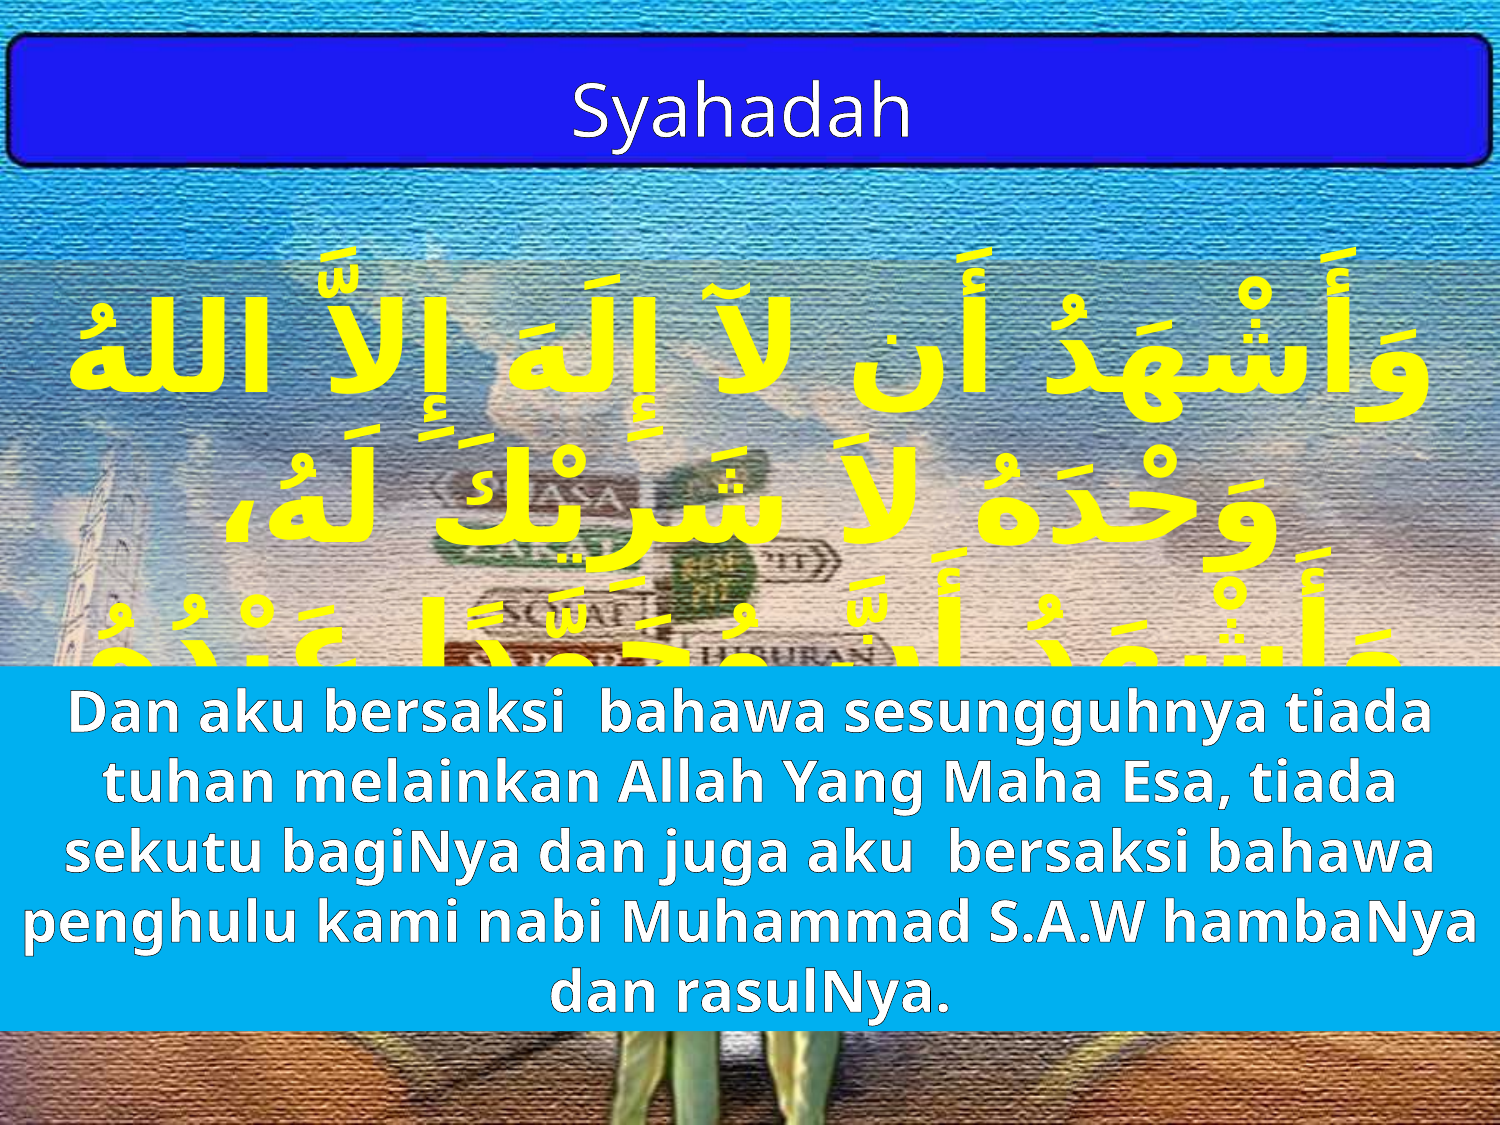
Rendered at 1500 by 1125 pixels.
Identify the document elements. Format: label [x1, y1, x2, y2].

picture [846, 828, 876, 872]
picture [680, 758, 688, 802]
picture [979, 700, 1007, 732]
picture [947, 761, 990, 802]
picture [398, 700, 418, 732]
picture [939, 1004, 947, 1012]
picture [1072, 770, 1100, 802]
picture [875, 700, 903, 732]
picture [552, 968, 580, 1012]
picture [1283, 828, 1311, 872]
picture [759, 840, 786, 872]
picture [1167, 700, 1195, 732]
picture [818, 770, 846, 802]
picture [442, 771, 449, 802]
picture [1319, 840, 1346, 872]
picture [1278, 771, 1286, 802]
picture [1113, 828, 1142, 872]
picture [1147, 840, 1170, 872]
picture [1370, 901, 1405, 942]
picture [412, 831, 448, 872]
picture [951, 828, 980, 872]
picture [1129, 688, 1157, 732]
picture [248, 898, 256, 942]
picture [846, 700, 869, 732]
picture [1155, 770, 1178, 802]
picture [394, 841, 401, 872]
picture [738, 980, 760, 1012]
picture [868, 981, 898, 1025]
picture [1178, 841, 1186, 872]
picture [1052, 700, 1081, 746]
picture [744, 701, 791, 732]
picture [1076, 840, 1103, 872]
picture [722, 840, 751, 886]
picture [448, 911, 456, 942]
picture [1024, 934, 1032, 942]
picture [754, 910, 781, 942]
picture [696, 770, 723, 802]
picture [783, 761, 817, 802]
picture [809, 840, 836, 872]
picture [882, 841, 911, 872]
picture [1297, 898, 1325, 942]
picture [273, 701, 302, 732]
picture [1202, 701, 1232, 745]
picture [0, 1032, 1500, 1125]
picture [393, 829, 401, 835]
picture [1330, 758, 1358, 802]
picture [490, 840, 517, 872]
picture [25, 910, 54, 956]
picture [498, 758, 527, 802]
picture [388, 758, 396, 802]
picture [577, 840, 604, 872]
picture [569, 770, 597, 802]
picture [1090, 901, 1145, 942]
picture [986, 840, 1014, 872]
picture [168, 841, 196, 872]
picture [0, 0, 1500, 666]
picture [637, 700, 664, 732]
picture [319, 898, 349, 942]
picture [625, 980, 654, 1012]
picture [999, 770, 1026, 802]
picture [210, 911, 238, 942]
picture [1126, 761, 1149, 802]
picture [1239, 910, 1287, 942]
picture [71, 691, 105, 732]
picture [459, 770, 488, 802]
picture [404, 770, 432, 802]
picture [149, 700, 177, 732]
picture [95, 840, 124, 872]
picture [659, 841, 675, 885]
picture [523, 700, 546, 732]
picture [423, 700, 446, 732]
picture [1330, 700, 1357, 732]
picture [768, 981, 797, 1012]
picture [711, 700, 738, 732]
picture [238, 688, 267, 732]
picture [602, 688, 631, 732]
picture [591, 899, 599, 905]
picture [266, 911, 294, 942]
picture [200, 700, 228, 732]
picture [285, 828, 313, 872]
picture [1250, 764, 1271, 802]
picture [1036, 758, 1065, 802]
picture [1037, 901, 1075, 942]
picture [391, 910, 438, 942]
picture [1412, 911, 1443, 956]
picture [481, 910, 509, 942]
picture [133, 910, 162, 956]
picture [1404, 840, 1432, 872]
picture [172, 898, 200, 942]
picture [540, 828, 569, 872]
picture [892, 770, 921, 816]
picture [132, 828, 161, 872]
picture [796, 700, 823, 732]
picture [170, 758, 198, 802]
picture [904, 910, 931, 942]
picture [588, 980, 615, 1012]
picture [320, 840, 347, 872]
picture [910, 700, 933, 732]
picture [0, 3, 36, 11]
picture [97, 910, 125, 942]
picture [1090, 701, 1119, 732]
picture [455, 841, 485, 885]
picture [1278, 759, 1286, 765]
picture [355, 840, 384, 886]
picture [1480, 19, 1500, 27]
picture [663, 758, 670, 802]
picture [60, 910, 89, 942]
picture [856, 770, 884, 802]
picture [733, 758, 762, 802]
picture [66, 840, 89, 872]
picture [1314, 701, 1322, 732]
picture [1402, 700, 1429, 732]
picture [231, 841, 259, 872]
picture [112, 700, 139, 732]
picture [1286, 694, 1307, 732]
picture [991, 900, 1017, 942]
picture [625, 901, 669, 942]
picture [1166, 898, 1194, 942]
picture [1246, 840, 1273, 872]
picture [685, 841, 714, 872]
picture [352, 770, 380, 802]
picture [452, 700, 479, 732]
picture [297, 770, 344, 802]
picture [1353, 841, 1400, 872]
picture [702, 980, 729, 1012]
picture [206, 770, 233, 802]
picture [618, 761, 657, 802]
picture [679, 980, 698, 1012]
picture [517, 910, 545, 942]
picture [806, 968, 814, 1012]
picture [1332, 910, 1359, 942]
picture [554, 701, 562, 732]
picture [554, 689, 562, 695]
picture [555, 898, 583, 942]
picture [203, 834, 224, 872]
picture [825, 971, 861, 1012]
picture [1022, 840, 1042, 872]
picture [1202, 910, 1230, 942]
picture [103, 764, 124, 802]
picture [1366, 770, 1394, 802]
picture [668, 829, 676, 835]
picture [441, 759, 449, 765]
picture [1211, 828, 1240, 872]
picture [940, 701, 969, 732]
picture [591, 911, 599, 942]
picture [489, 688, 519, 732]
picture [131, 771, 160, 802]
picture [354, 910, 381, 942]
picture [1314, 689, 1322, 695]
picture [1237, 700, 1264, 732]
picture [448, 899, 456, 905]
picture [674, 688, 703, 732]
picture [1081, 934, 1089, 942]
picture [327, 688, 356, 732]
picture [614, 840, 643, 872]
picture [679, 911, 708, 942]
picture [1015, 700, 1044, 746]
picture [1294, 770, 1322, 802]
picture [1184, 770, 1212, 802]
picture [717, 898, 746, 942]
picture [848, 910, 896, 942]
picture [243, 770, 272, 802]
picture [362, 700, 390, 732]
picture [532, 770, 559, 802]
picture [1447, 910, 1475, 942]
picture [791, 910, 838, 942]
picture [1047, 840, 1070, 872]
picture [1219, 796, 1229, 809]
picture [903, 980, 930, 1012]
picture [1178, 829, 1186, 835]
picture [1365, 688, 1394, 732]
picture [939, 898, 968, 942]
